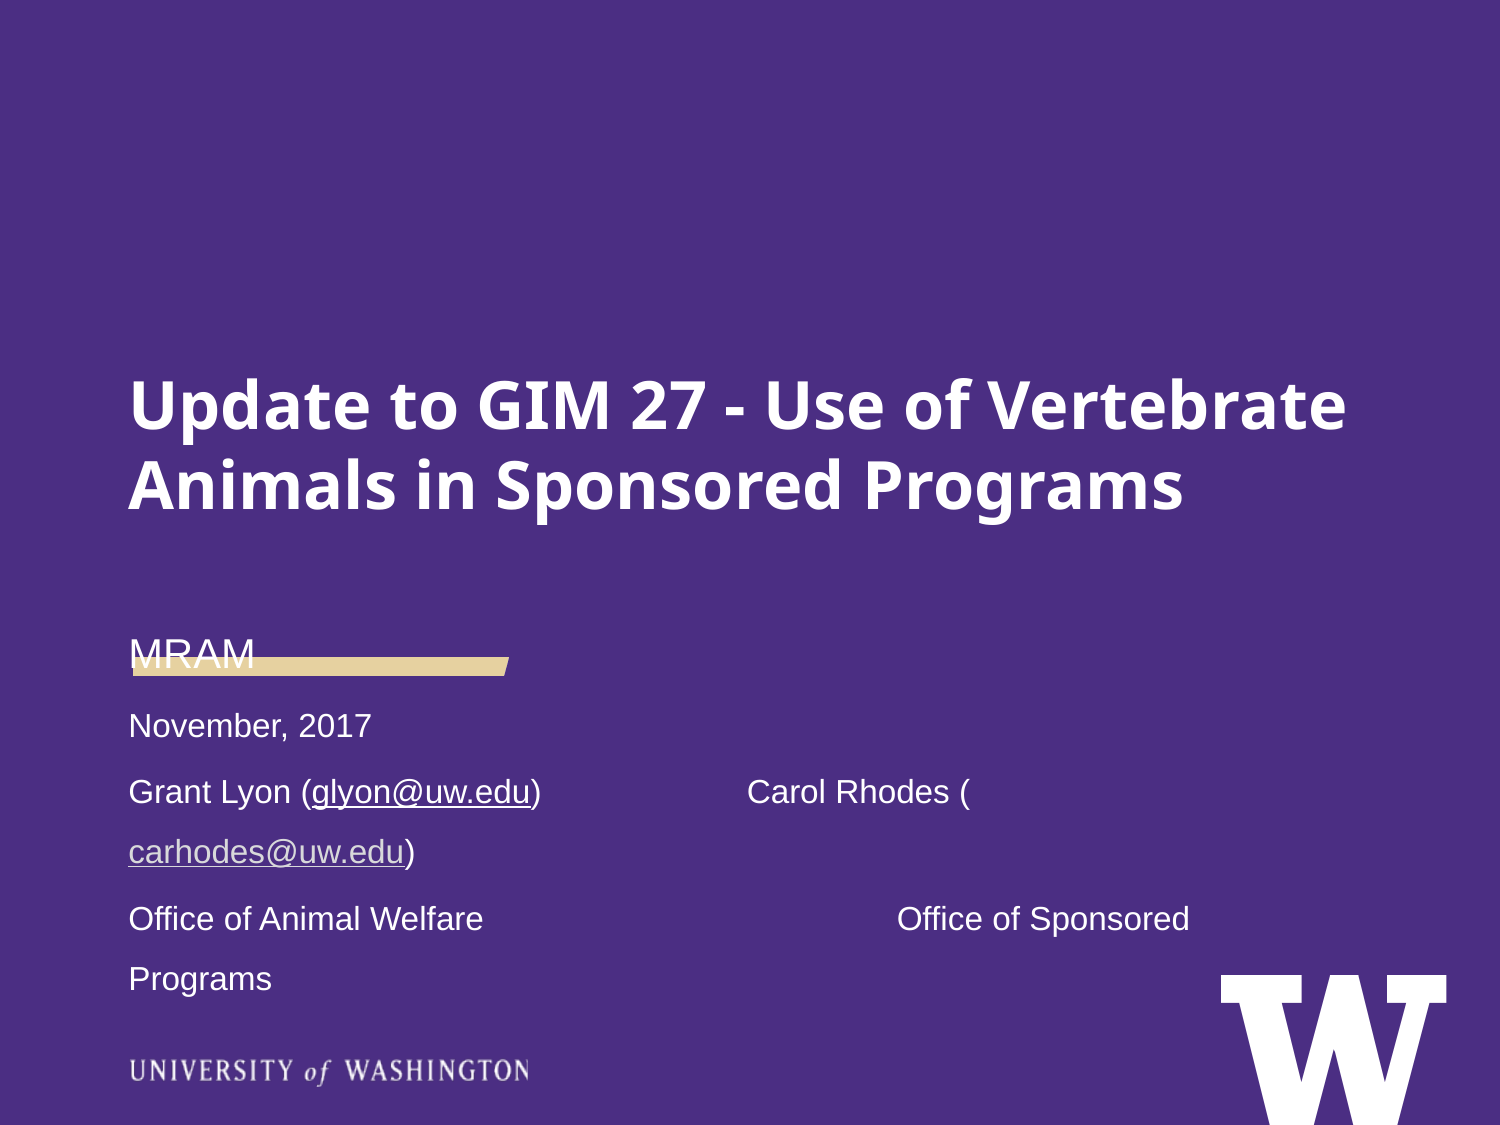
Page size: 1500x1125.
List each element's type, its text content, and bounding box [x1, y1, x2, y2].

picture [1221, 975, 1447, 1125]
text_box MRAM November, 2017 Grant Lyon (glyon@uw.edu) Carol Rhodes (carhodes@uw.edu) Office of Animal Welfare Office of Sponsored Programs [113, 706, 1206, 1004]
picture [133, 657, 509, 676]
list Update to GIM 27 - Use of Vertebrate Animals in Sponsored Programs [113, 269, 1378, 531]
